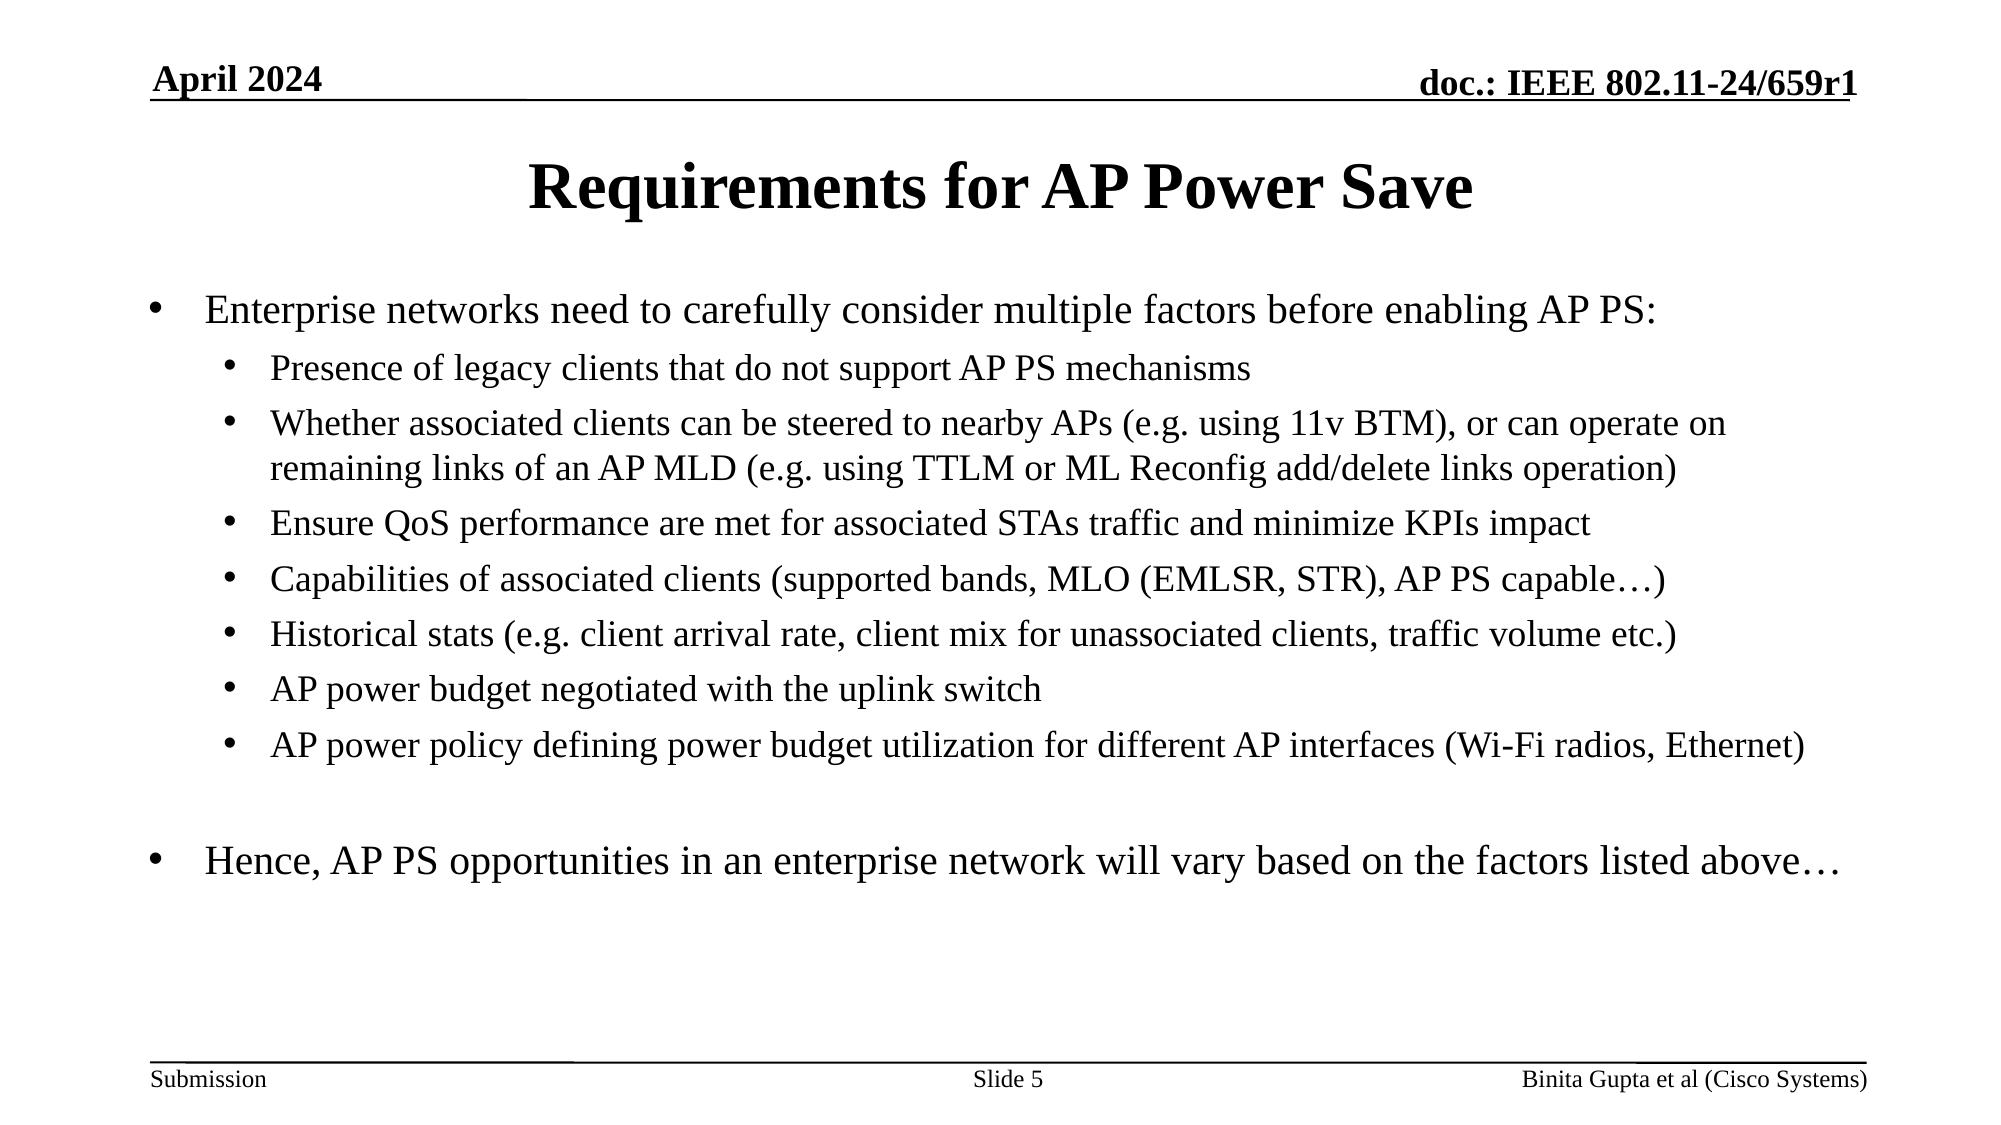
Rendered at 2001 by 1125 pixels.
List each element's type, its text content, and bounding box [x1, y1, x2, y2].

slide_number Slide 5 [950, 1061, 1067, 1123]
list Enterprise networks need to carefully consider multiple factors before enabling AP PS: Presence of legacy clients that do not support AP PS mechanisms Whether associated clients can be steered to nearby APs (e.g. using 11v BTM), or can operate on remaining links of an AP MLD (e.g. using TTLM or ML Reconfig add/delete links operation) Ensure QoS performance are met for associated STAs traffic and minimize KPIs impact Capabilities of associated clients (supported bands, MLO (EMLSR, STR), AP PS capable…) Historical stats (e.g. client arrival rate, client mix for unassociated clients, traffic volume etc.) AP power budget negotiated with the uplink switch AP power policy defining power budget utilization for different AP interfaces (Wi-Fi radios, Ethernet) Hence, AP PS opportunities in an enterprise network will vary based on the factors listed above… [132, 274, 1884, 976]
footer Binita Gupta et al (Cisco Systems) [1171, 1061, 1869, 1093]
title Requirements for AP Power Save [152, 100, 1853, 263]
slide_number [152, 54, 563, 100]
